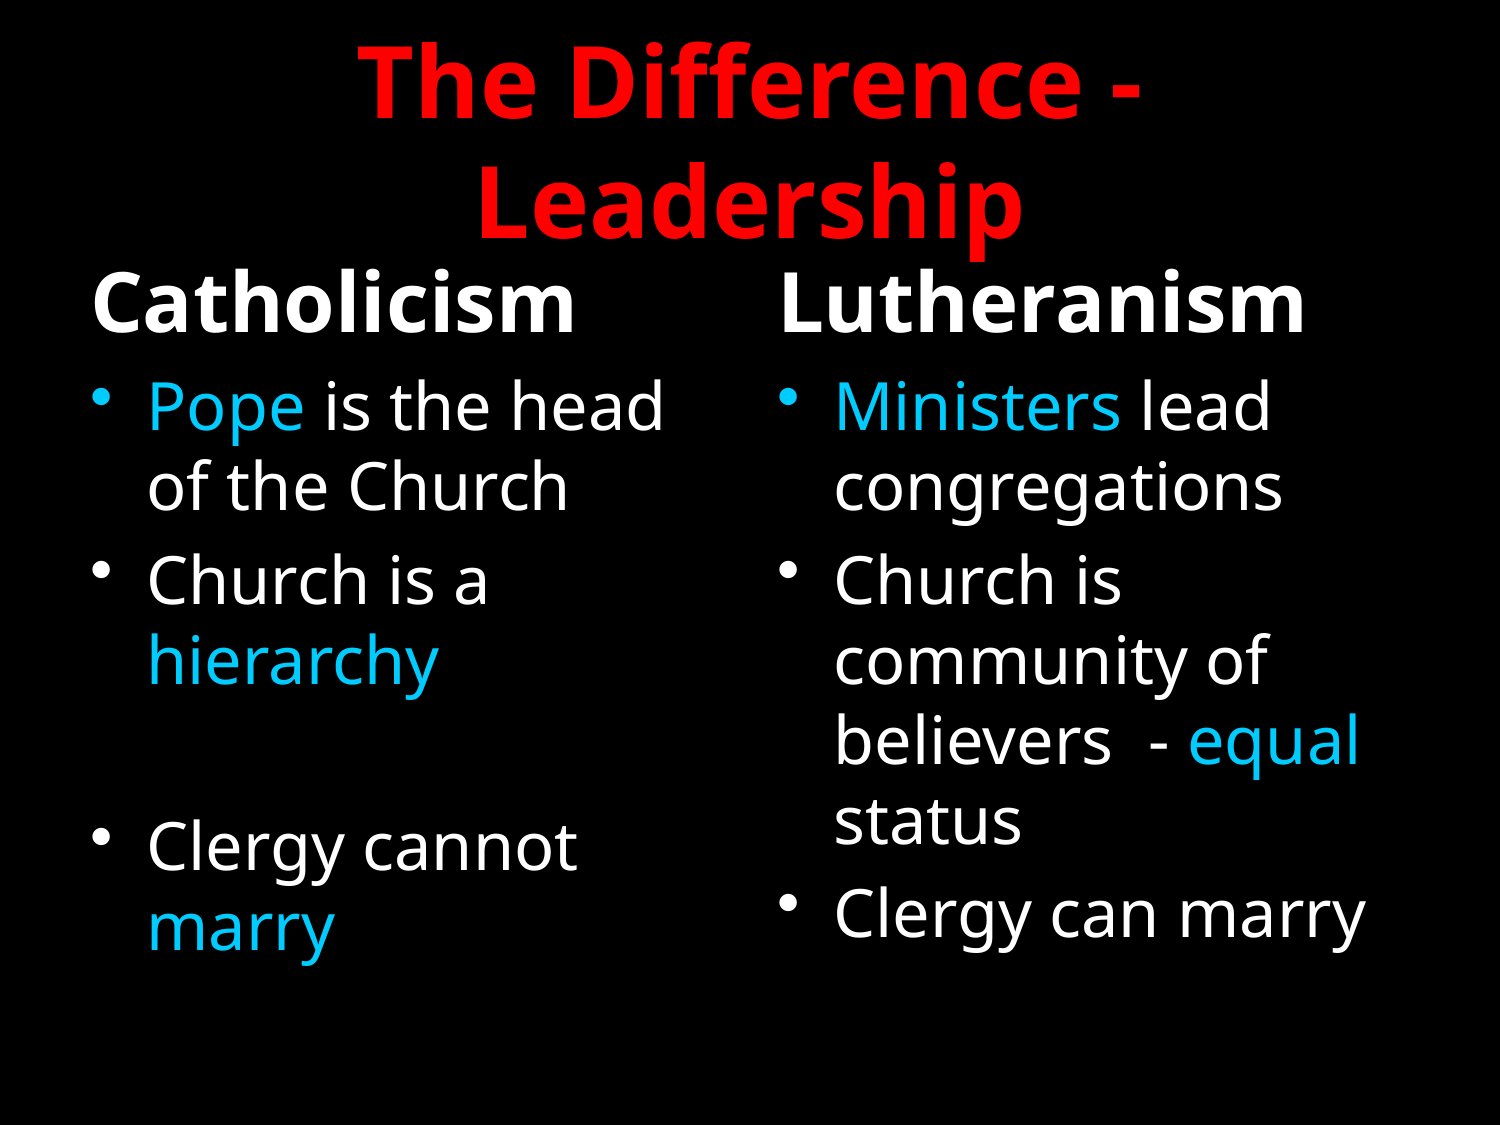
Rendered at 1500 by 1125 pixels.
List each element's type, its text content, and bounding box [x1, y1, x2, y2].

list Catholicism [75, 251, 738, 356]
title The Difference - Leadership [75, 45, 1425, 233]
list Lutheranism [761, 251, 1425, 356]
list Ministers lead congregations Church is community of believers - equal status Clergy can marry [761, 356, 1425, 1005]
list Pope is the head of the Church Church is a hierarchy Clergy cannot marry [75, 356, 738, 1005]
